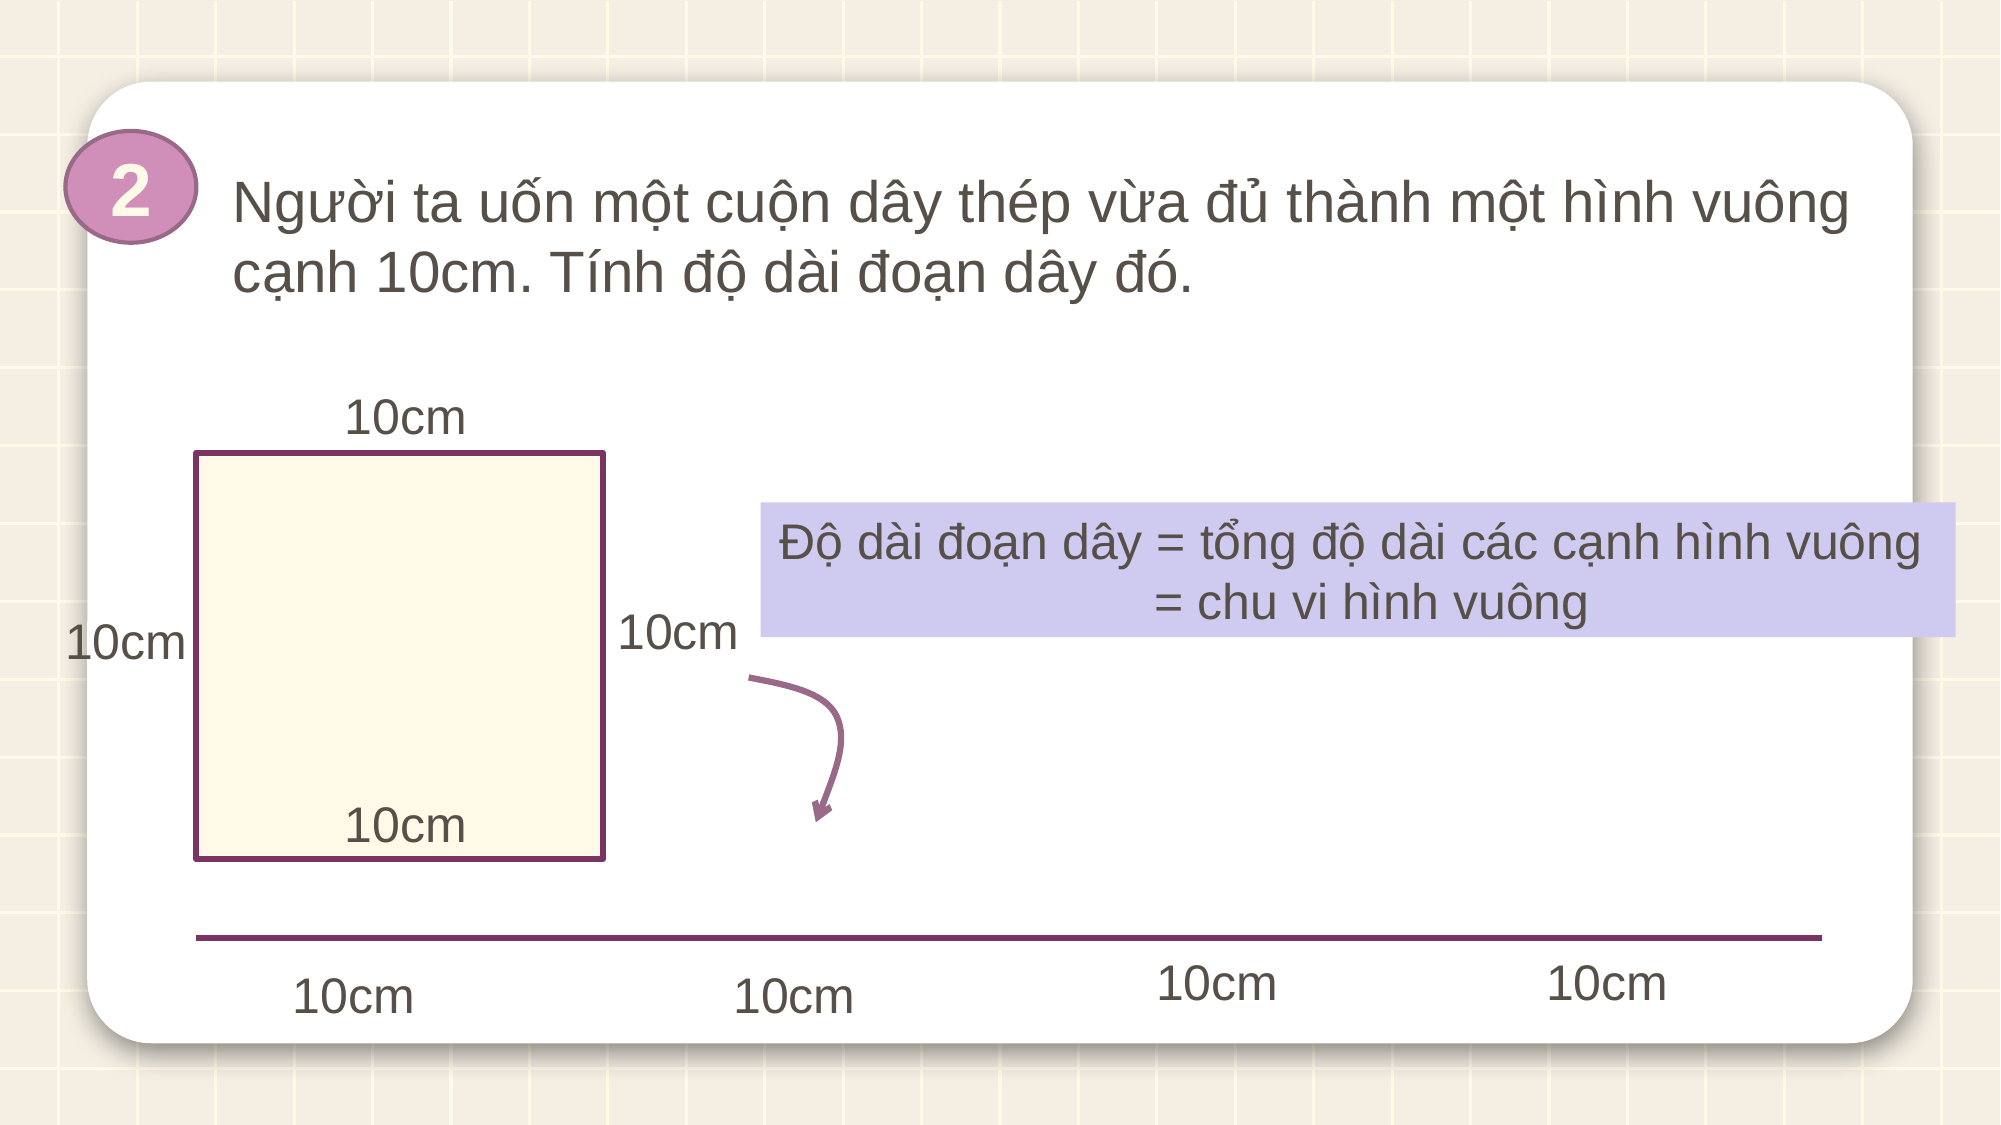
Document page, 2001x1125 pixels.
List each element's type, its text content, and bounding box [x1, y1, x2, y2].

text_box 10cm [602, 591, 952, 667]
text_box Người ta uốn một cuộn dây thép vừa đủ thành một hình vuông cạnh 10cm. Tính độ dài đoạn dây đó. [218, 156, 1877, 312]
text_box 10cm [1531, 946, 1706, 1018]
text_box 10cm [330, 376, 680, 452]
text_box 2 [63, 128, 199, 245]
text_box Độ dài đoạn dây = tổng độ dài các cạnh hình vuông = chu vi hình vuông [760, 502, 1956, 638]
text_box 10cm [330, 784, 680, 860]
text_box [194, 451, 605, 861]
text_box 10cm [278, 956, 453, 1032]
text_box 10cm [1141, 946, 1316, 1018]
text_box [748, 675, 843, 823]
text_box 10cm [50, 601, 400, 677]
text_box 10cm [718, 956, 893, 1032]
